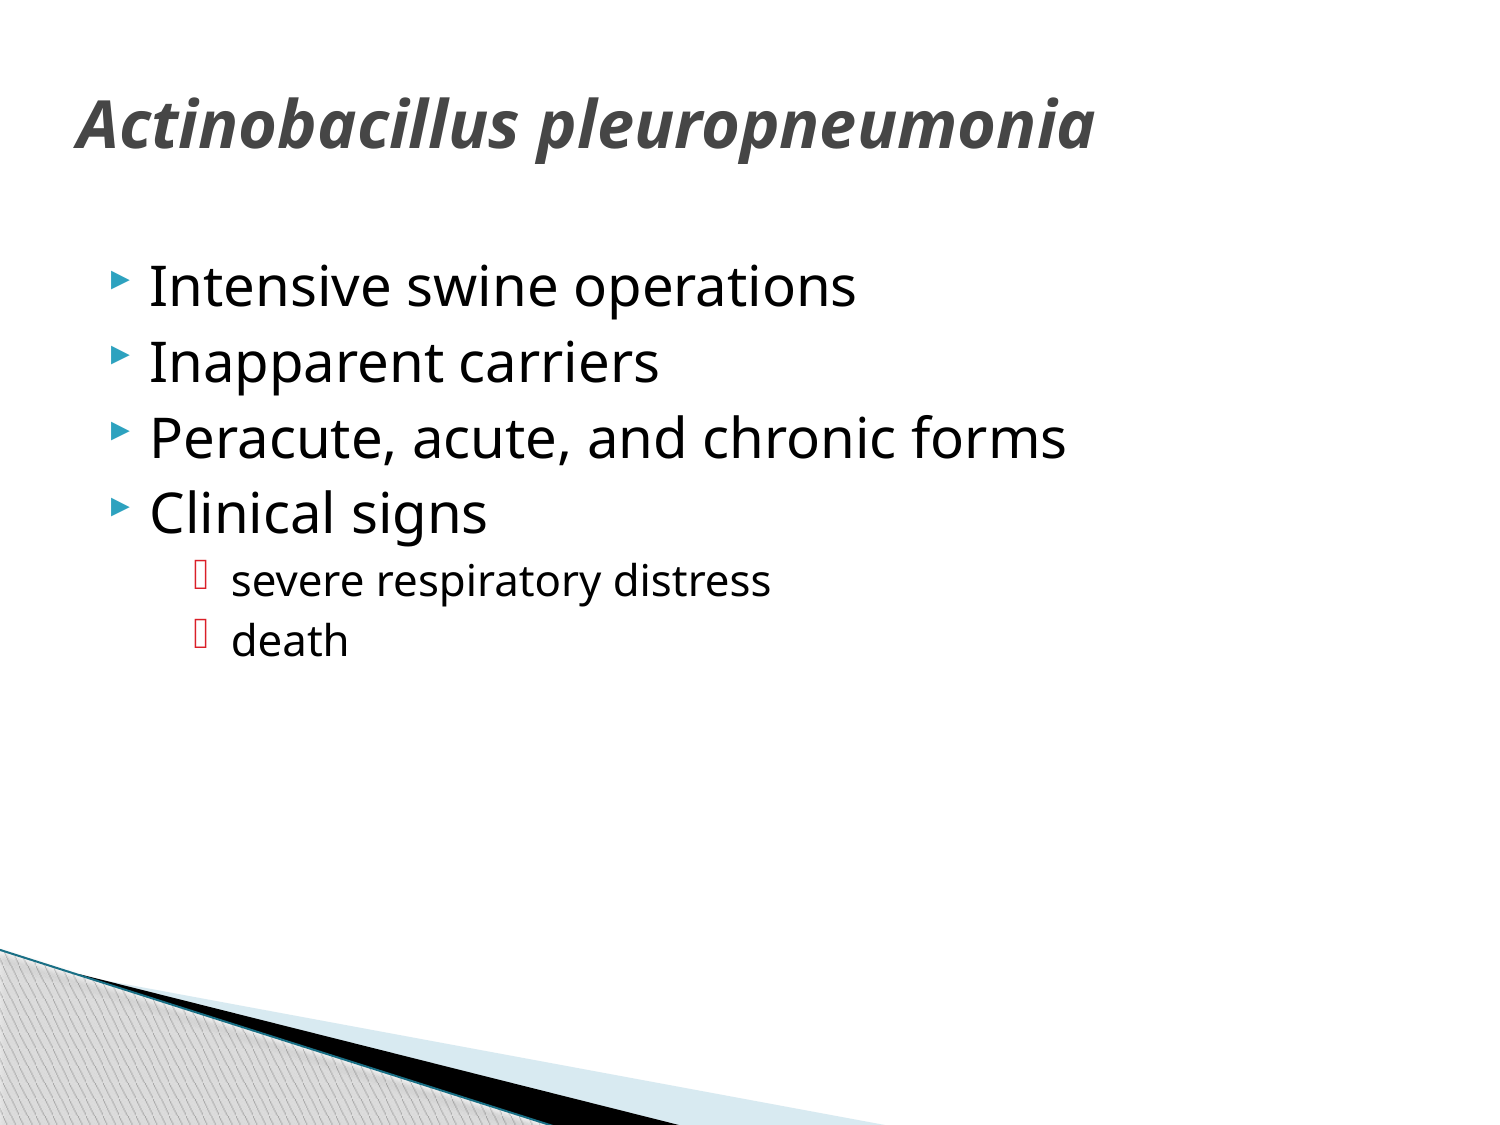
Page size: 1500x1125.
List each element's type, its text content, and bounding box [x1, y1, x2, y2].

title Actinobacillus pleuropneumonia [62, 75, 1338, 263]
list Intensive swine operations Inapparent carriers Peracute, acute, and chronic forms Clinical signs severe respiratory distress death [75, 243, 1425, 986]
